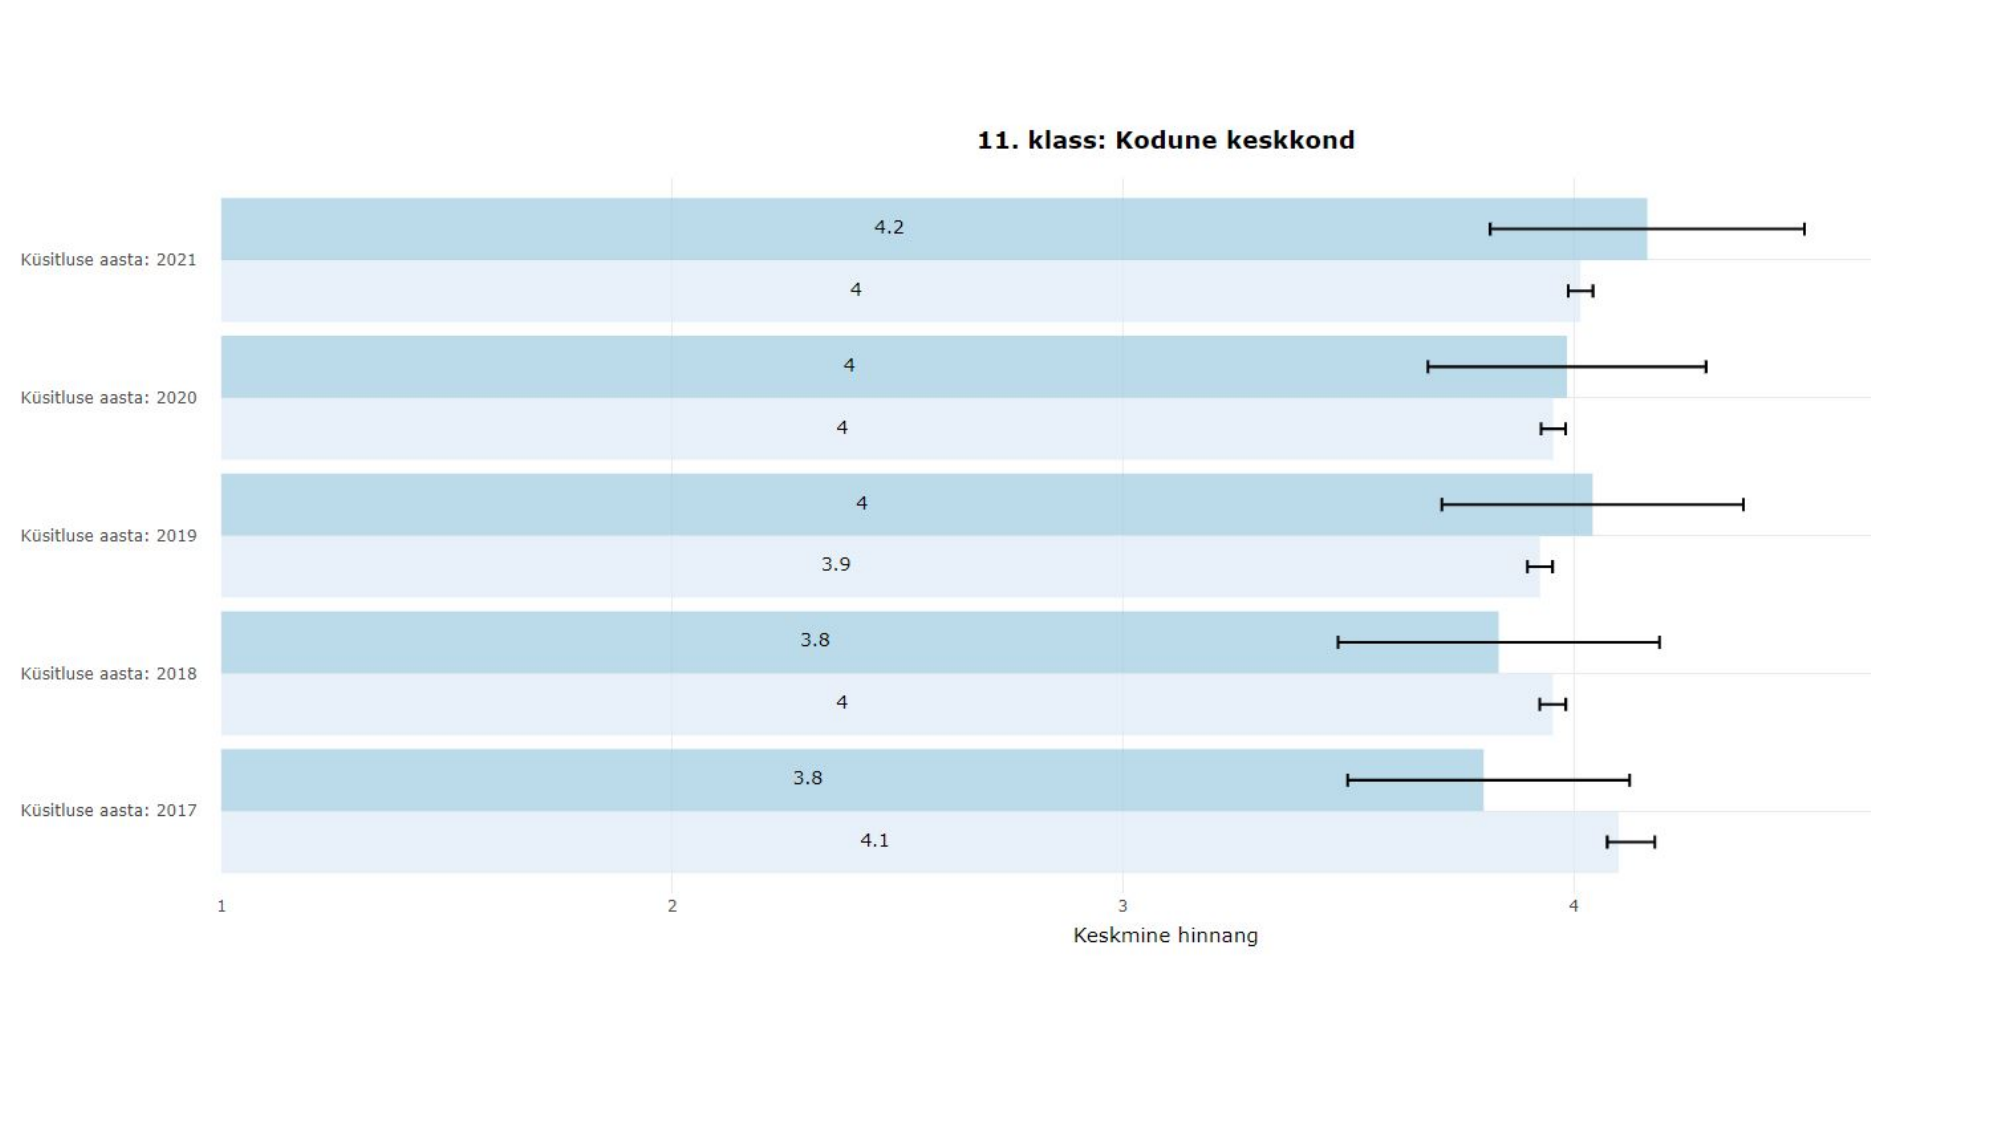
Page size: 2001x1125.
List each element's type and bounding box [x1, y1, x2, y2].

picture [0, 104, 1871, 961]
